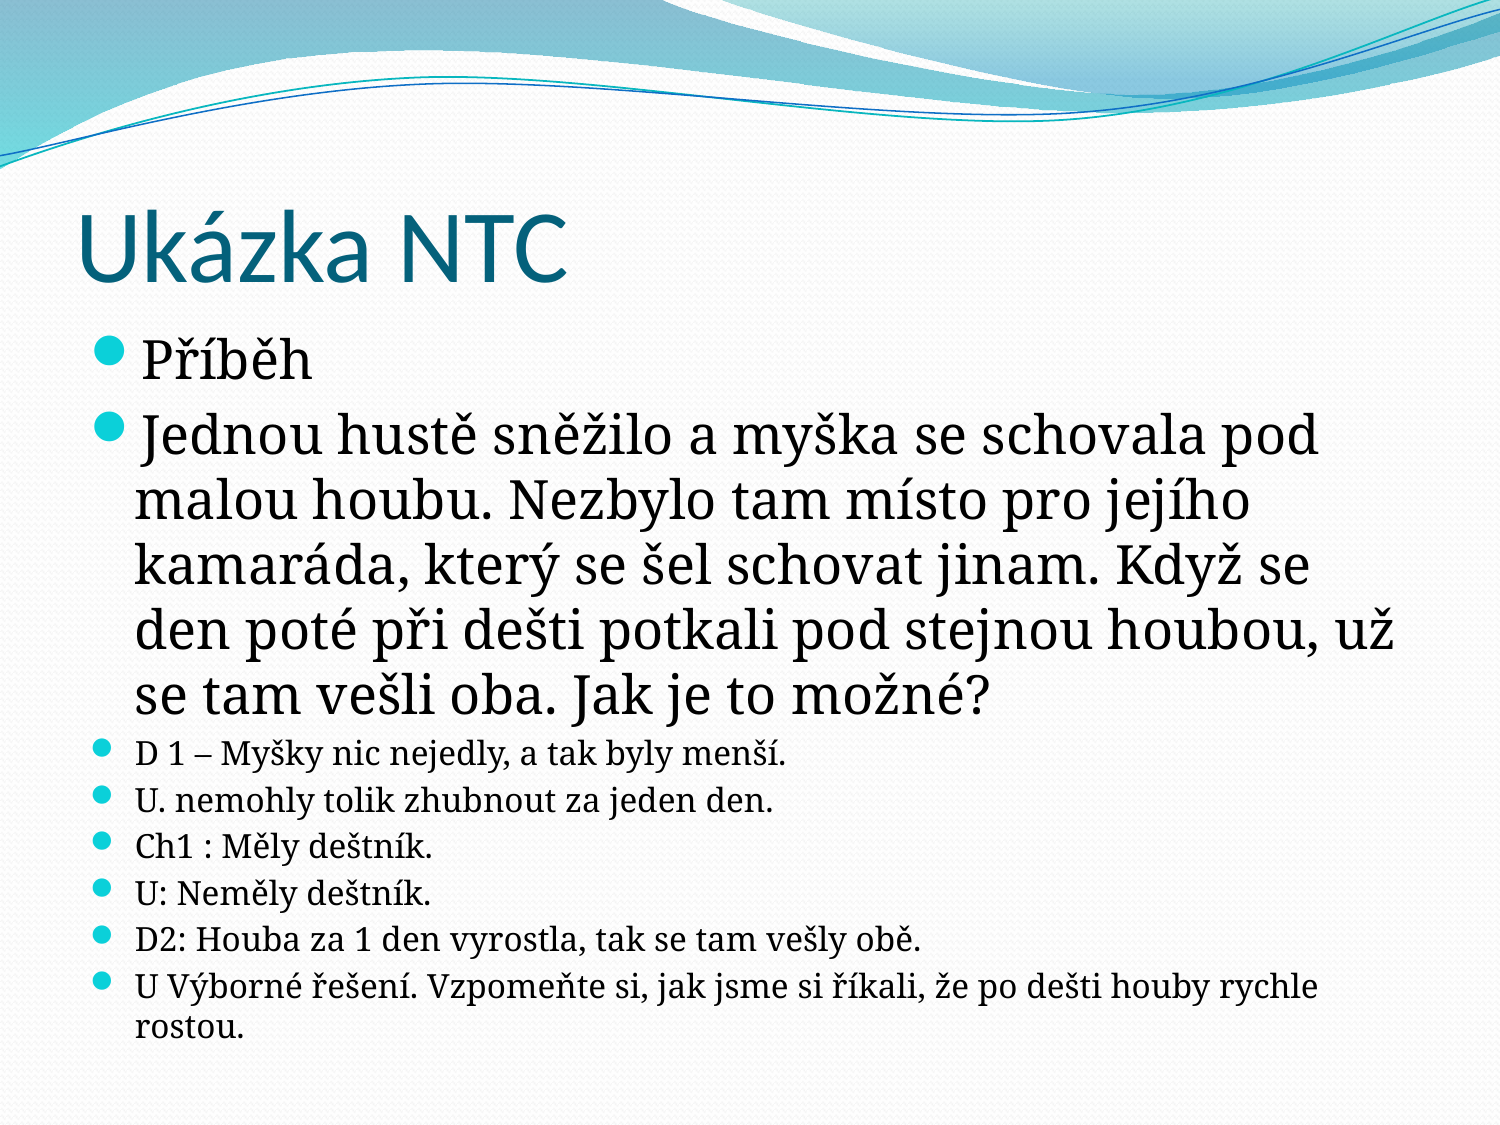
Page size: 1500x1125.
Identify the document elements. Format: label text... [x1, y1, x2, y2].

title Ukázka NTC [74, 115, 1426, 304]
list Příběh Jednou hustě sněžilo a myška se schovala pod malou houbu. Nezbylo tam místo pro jejího kamaráda, který se šel schovat jinam. Když se den poté při dešti potkali pod stejnou houbou, už se tam vešli oba. Jak je to možné? D 1 – Myšky nic nejedly, a tak byly menší. U. nemohly tolik zhubnout za jeden den. Ch1 : Měly deštník. U: Neměly deštník. D2: Houba za 1 den vyrostla, tak se tam vešly obě. U Výborné řešení. Vzpomeňte si, jak jsme si říkali, že po dešti houby rychle rostou. [74, 317, 1426, 1038]
